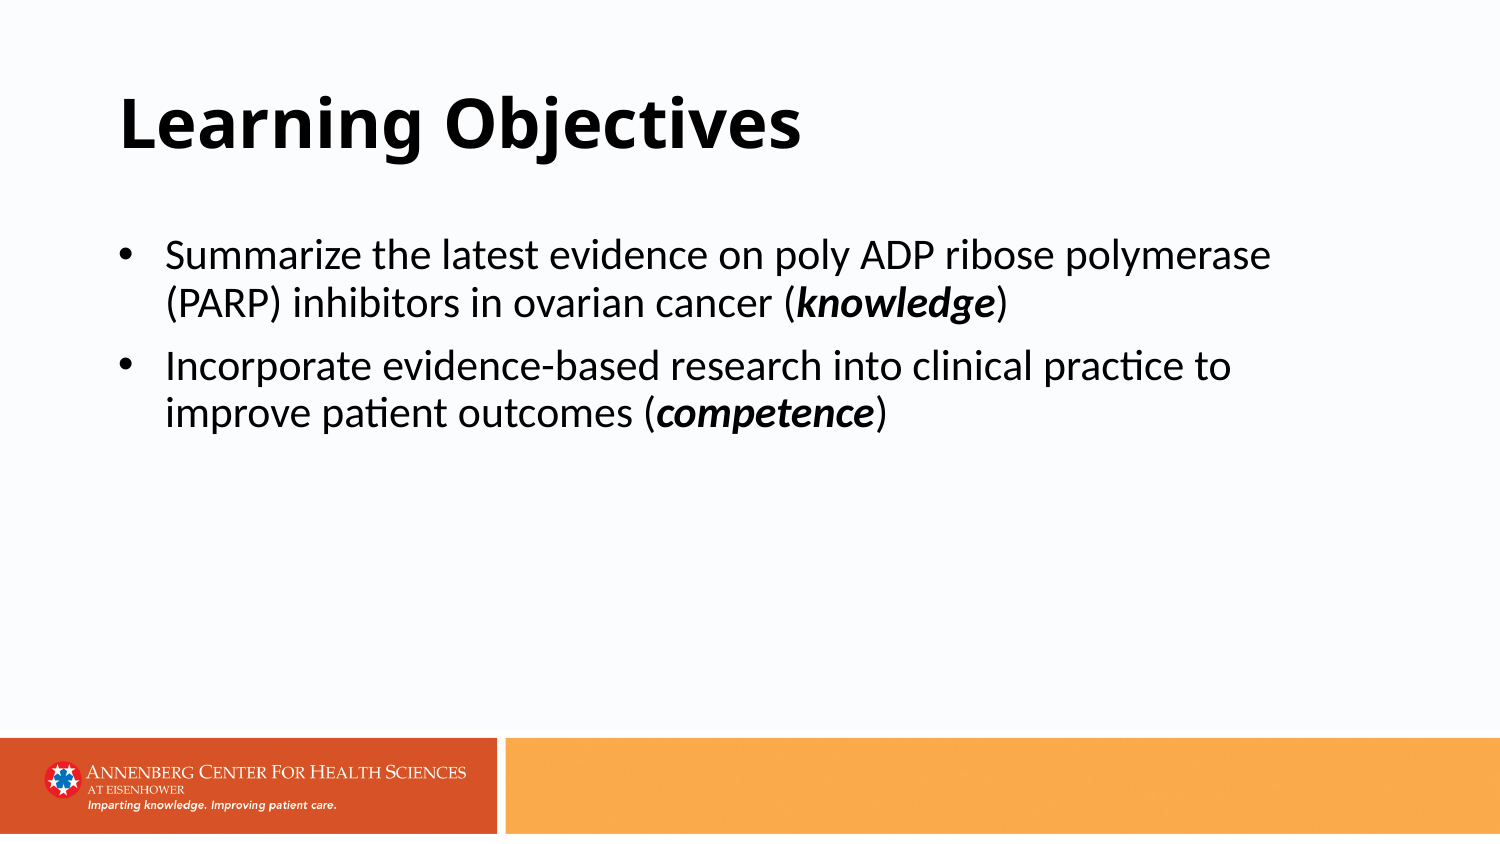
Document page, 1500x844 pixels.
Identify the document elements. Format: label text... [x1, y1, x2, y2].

picture [0, 0, 1500, 844]
title Learning Objectives [103, 44, 1397, 208]
list Summarize the latest evidence on poly ADP ribose polymerase (PARP) inhibitors in ovarian cancer (knowledge) Incorporate evidence-based research into clinical practice to improve patient outcomes (competence) [103, 224, 1397, 760]
